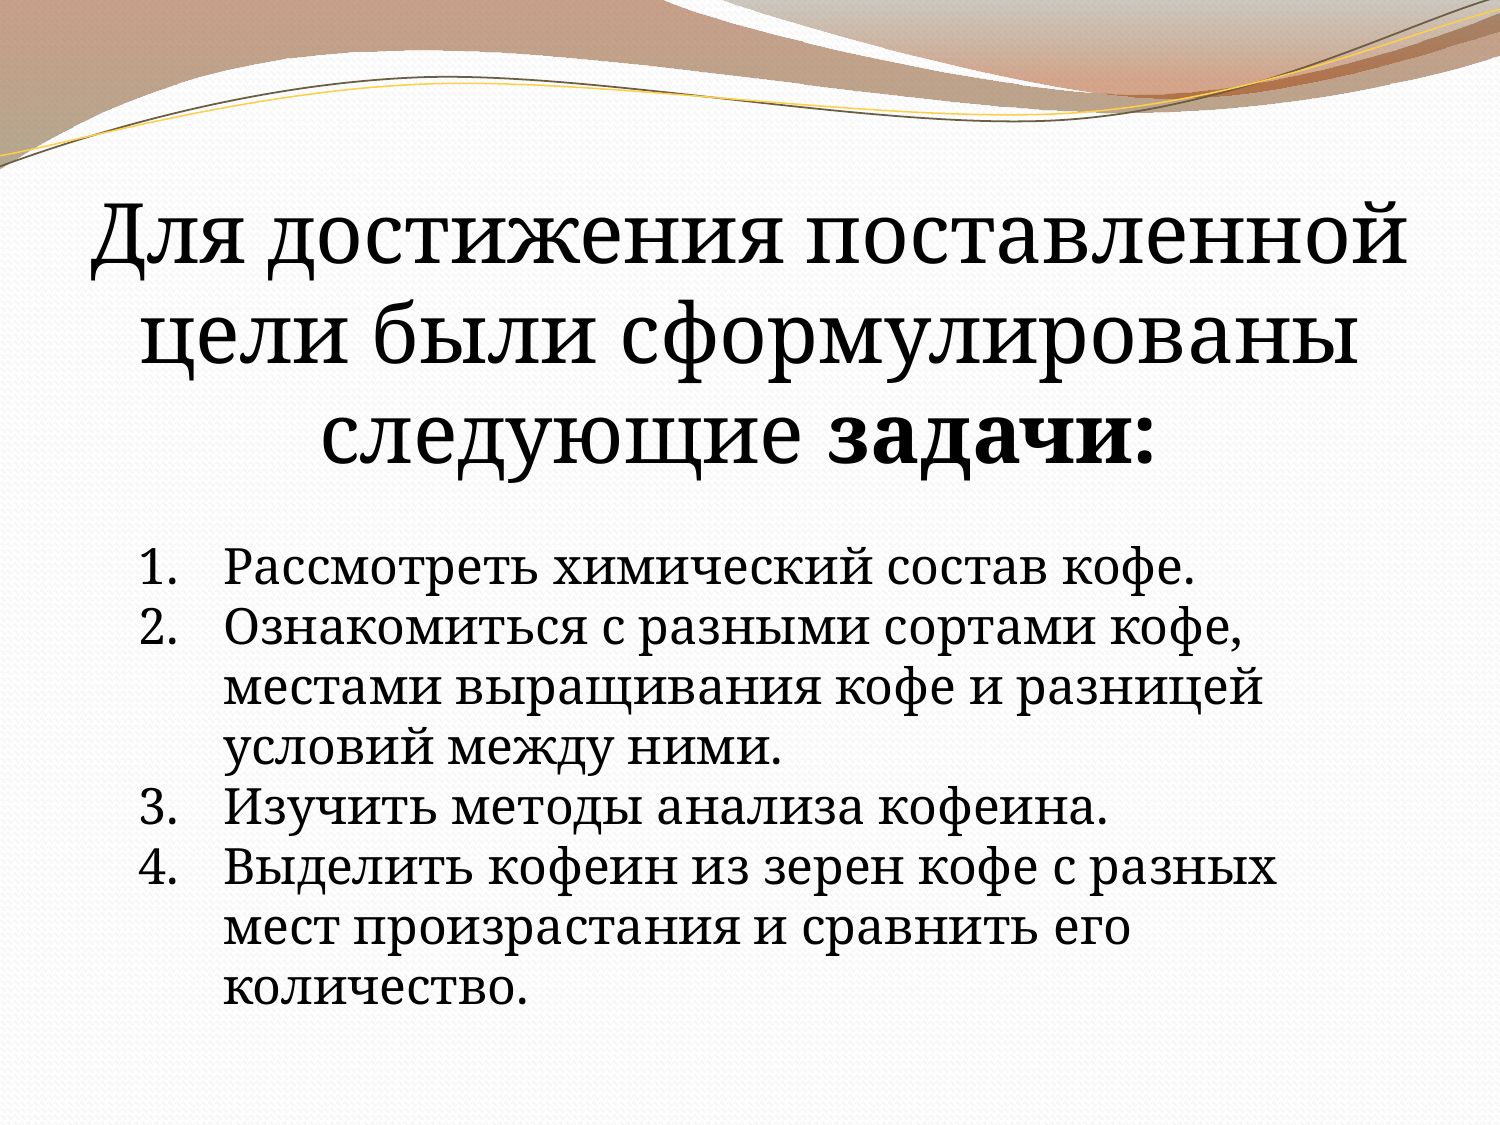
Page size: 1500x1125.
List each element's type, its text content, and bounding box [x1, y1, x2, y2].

text_box Для достижения поставленной цели были сформулированы следующие задачи: [0, 172, 1500, 488]
text_box Рассмотреть химический состав кофе. Ознакомиться с разными сортами кофе, местами выращивания кофе и разницей условий между ними. Изучить методы анализа кофеина. Выделить кофеин из зерен кофе с разных мест произрастания и сравнить его количество. [123, 527, 1376, 1022]
